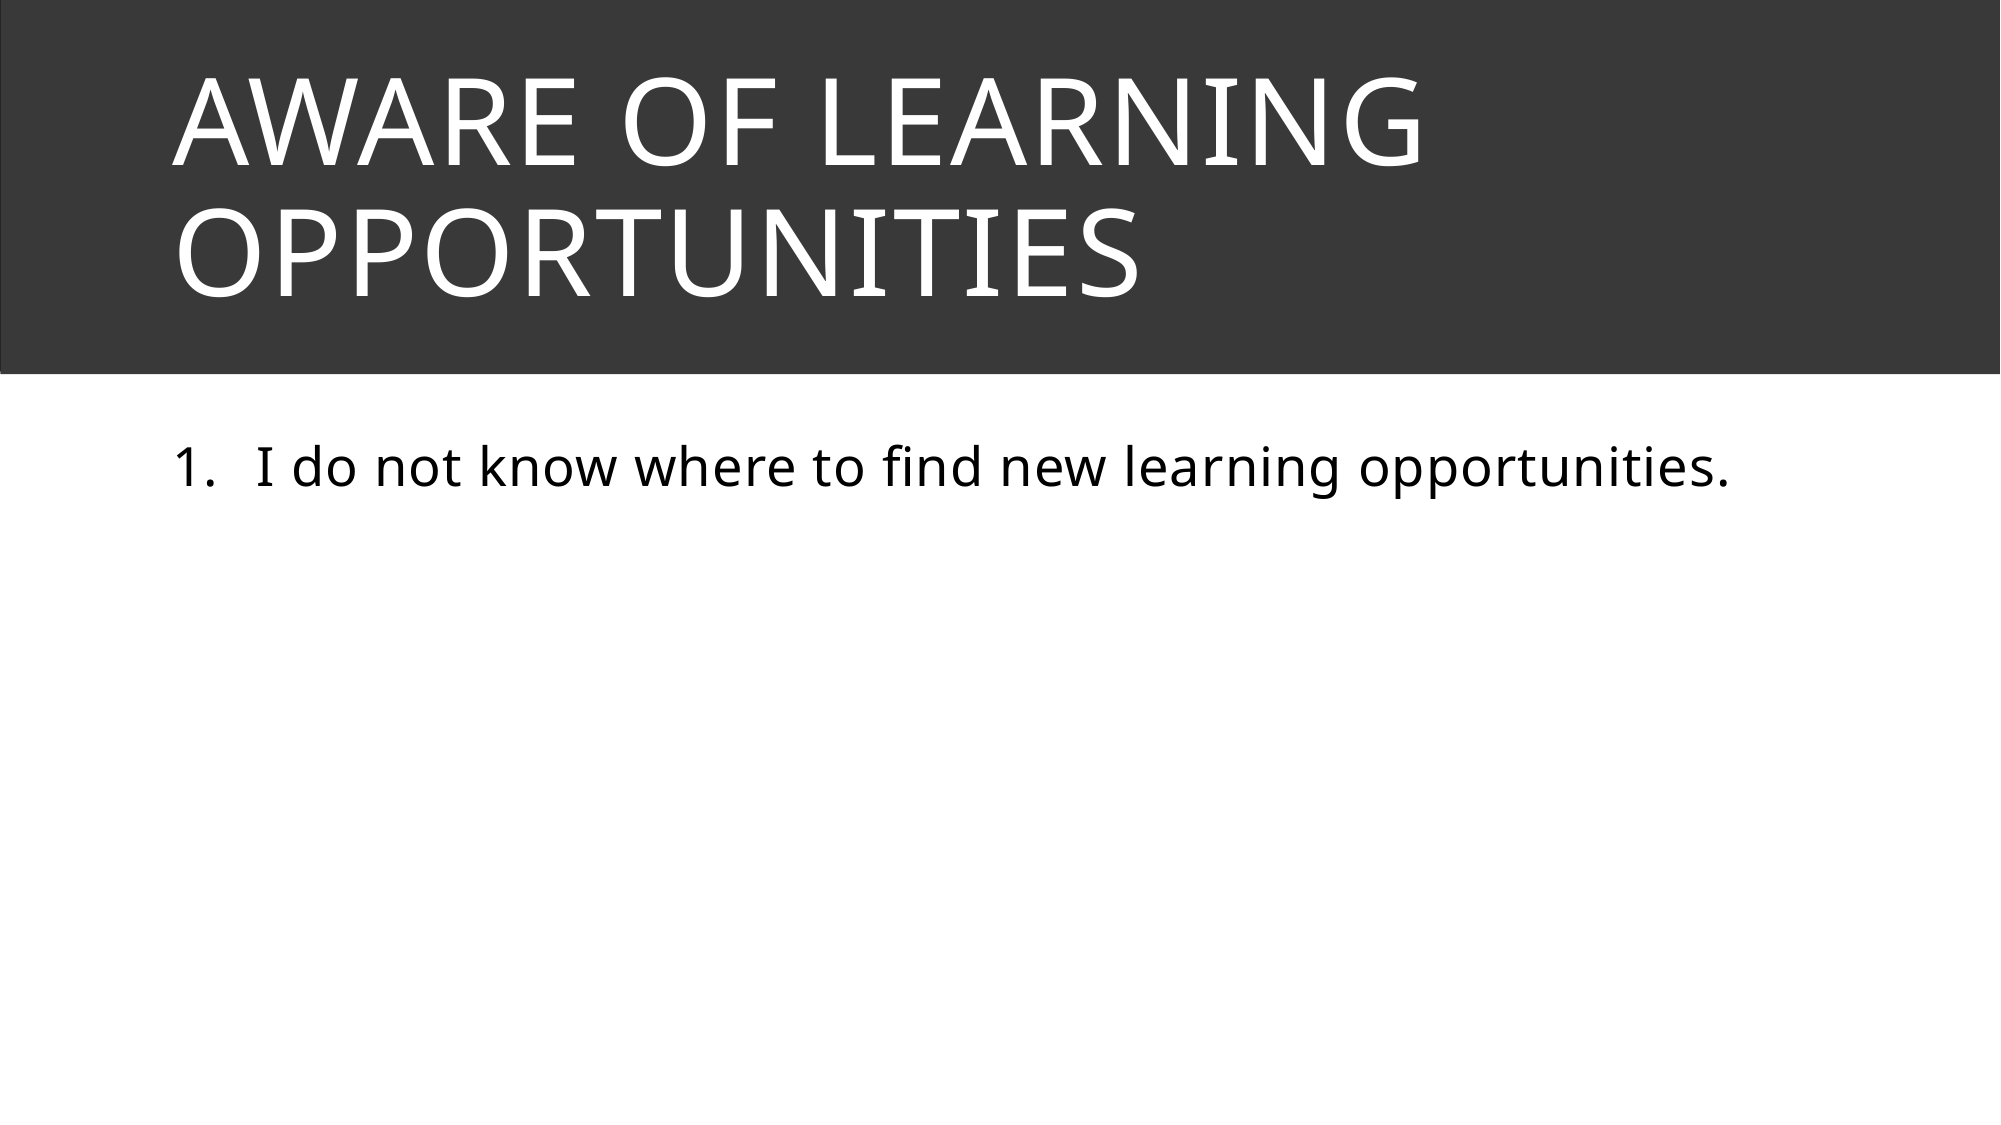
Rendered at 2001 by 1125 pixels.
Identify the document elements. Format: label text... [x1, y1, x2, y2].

title Aware of learning opportunities [157, 52, 1842, 332]
list I do not know where to find new learning opportunities. [157, 424, 1842, 1014]
text_box [0, 0, 2000, 375]
